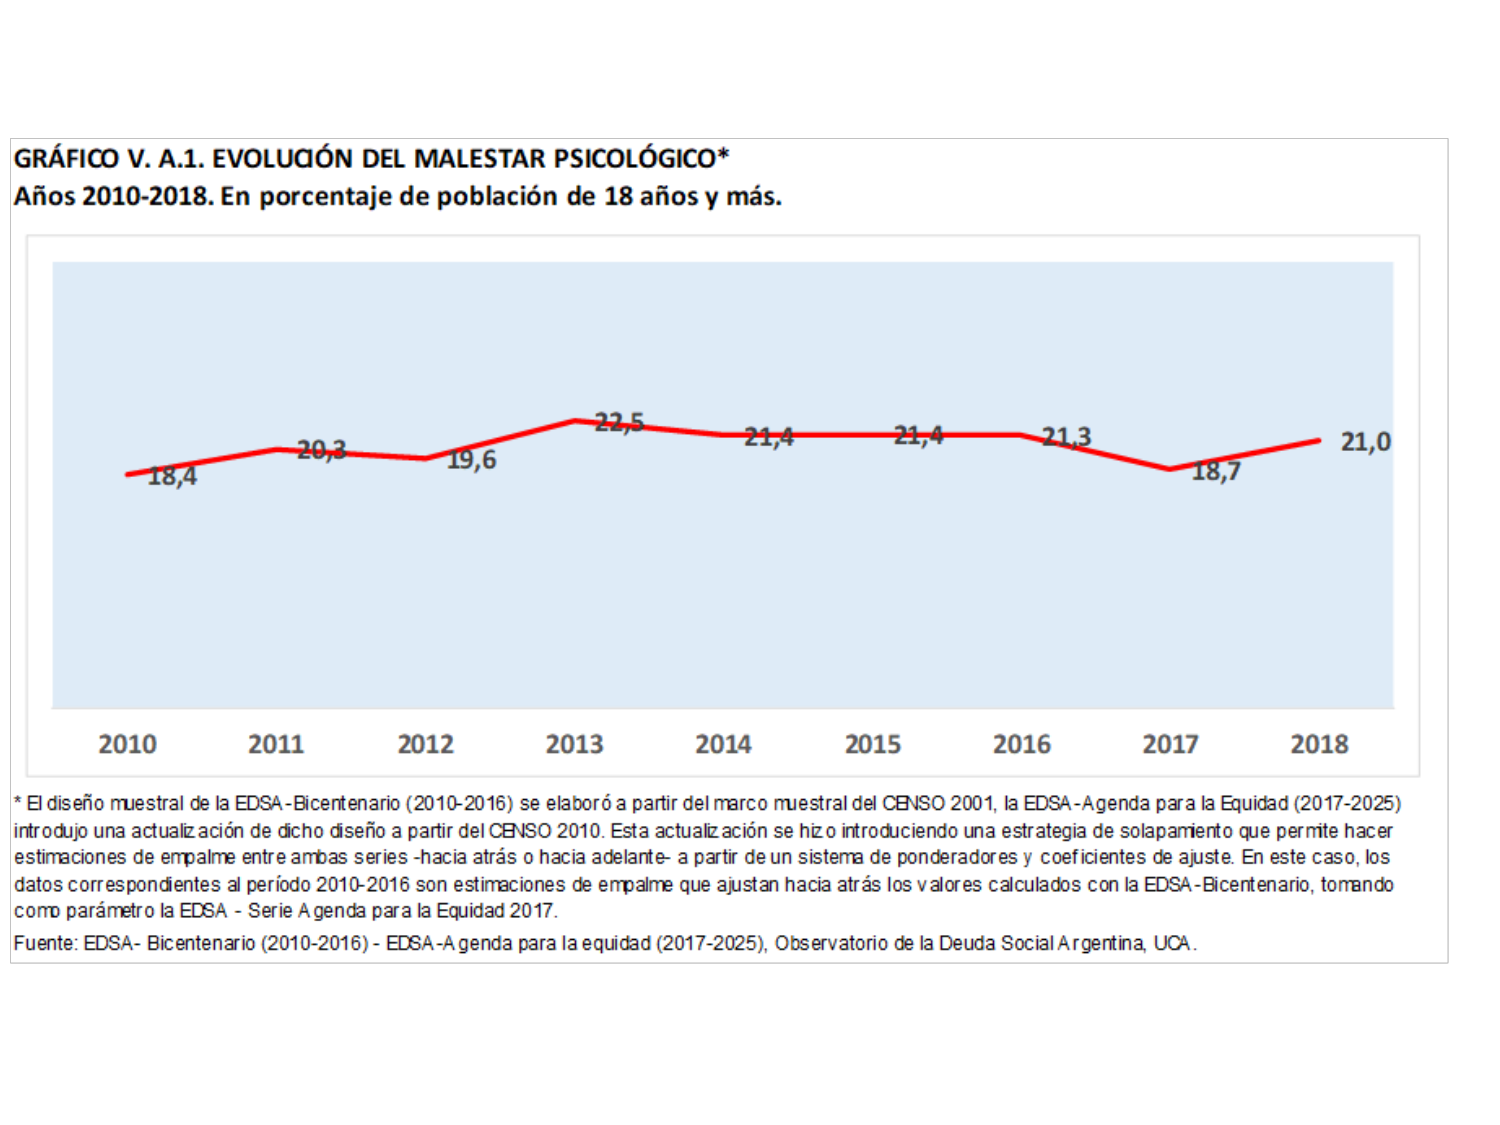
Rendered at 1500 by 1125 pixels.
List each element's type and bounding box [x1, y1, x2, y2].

picture [9, 136, 1450, 965]
